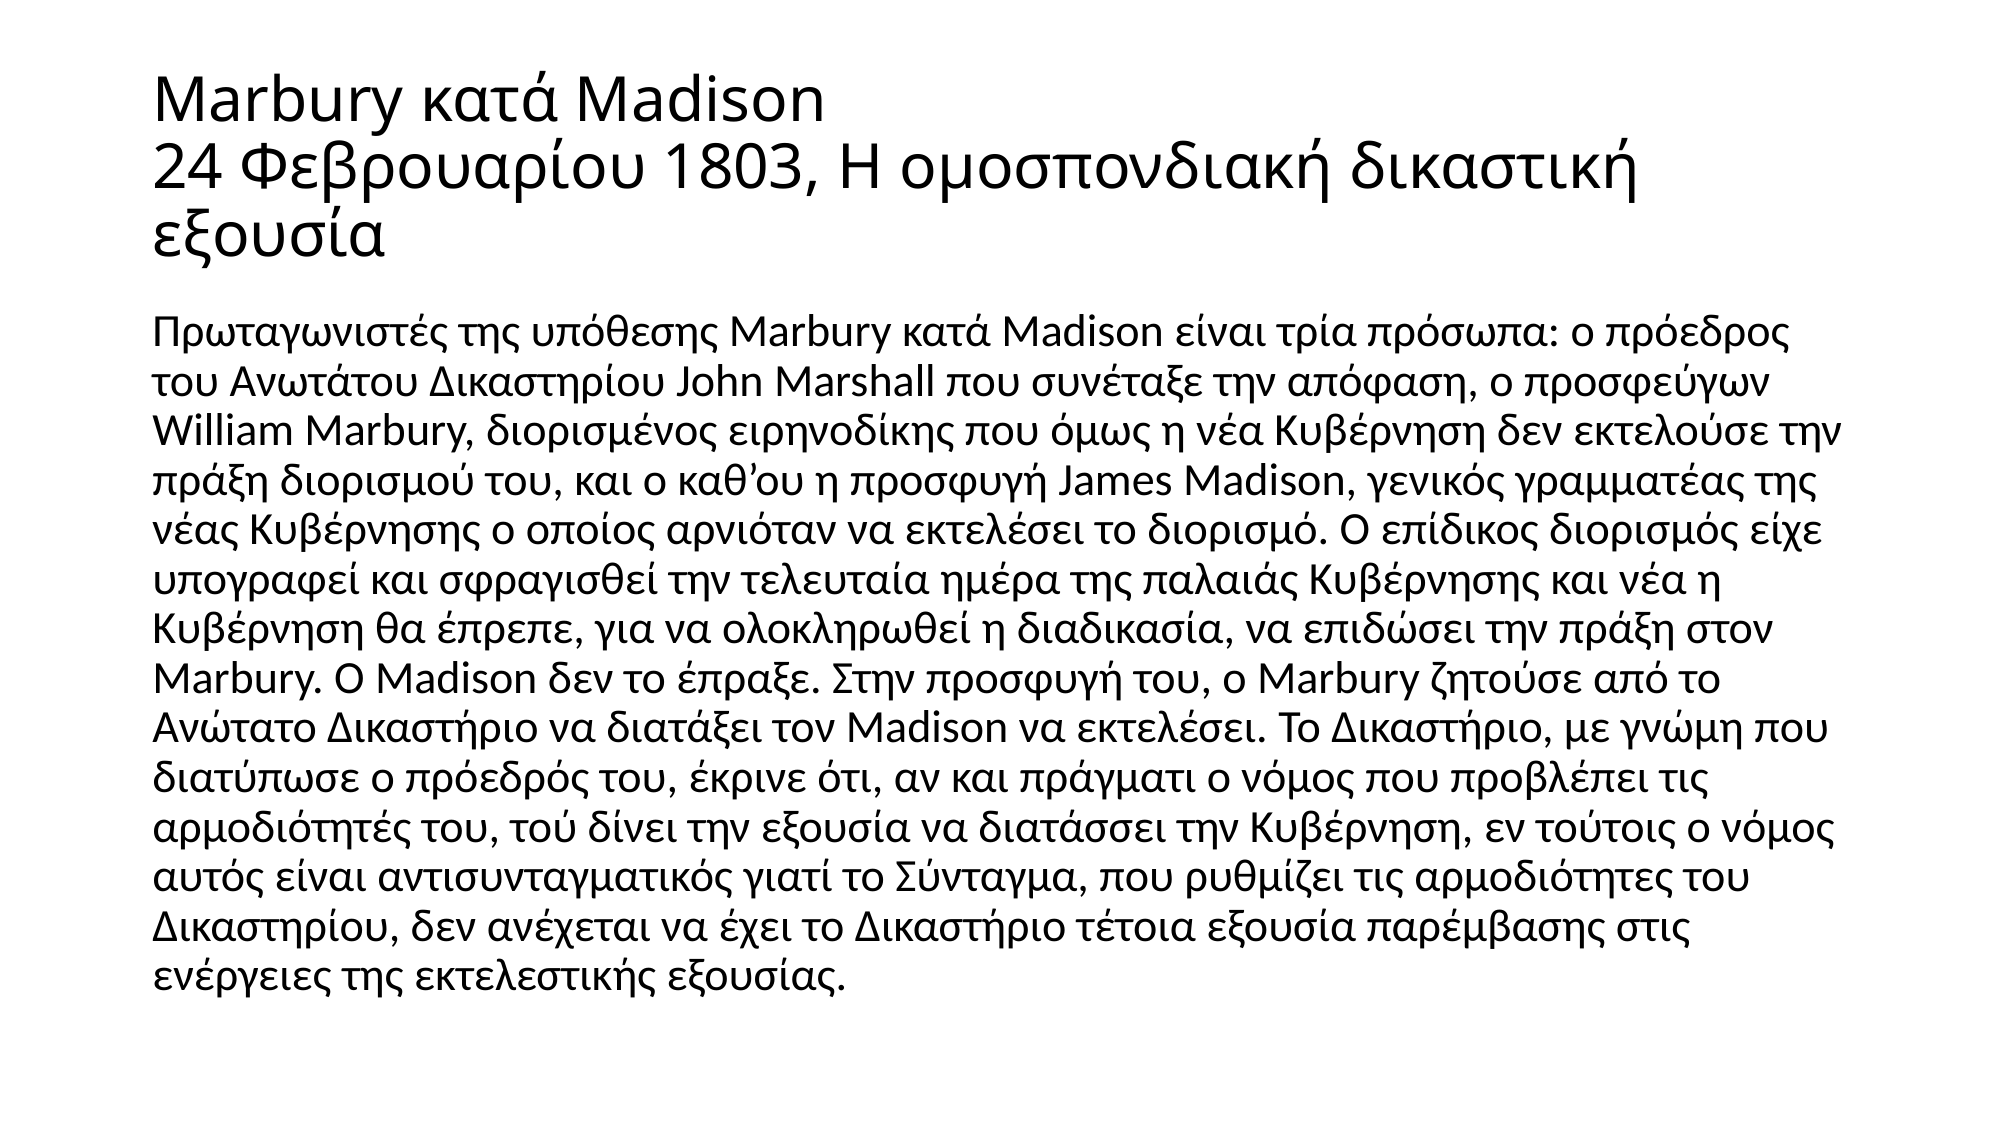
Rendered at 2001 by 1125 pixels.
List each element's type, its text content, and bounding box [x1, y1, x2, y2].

title Marbury κατά Madison 24 Φεβρουαρίου 1803, Η ομοσπονδιακή δικαστική εξουσία [137, 59, 1863, 278]
list Πρωταγωνιστές της υπόθεσης Marbury κατά Madison είναι τρία πρόσωπα: ο πρόεδρος του Ανωτάτου Δικαστηρίου John Marshall που συνέταξε την απόφαση, ο προσφεύγων William Marbury, διορισμένος ειρηνοδίκης που όμως η νέα Κυβέρνηση δεν εκτελούσε την πράξη διορισμού του, και ο καθ’ου η προσφυγή James Madison, γενικός γραμματέας της νέας Κυβέρνησης ο οποίος αρνιόταν να εκτελέσει το διορισμό. Ο επίδικος διορισμός είχε υπογραφεί και σφραγισθεί την τελευταία ημέρα της παλαιάς Κυβέρνησης και νέα η Κυβέρνηση θα έπρεπε, για να ολοκληρωθεί η διαδικασία, να επιδώσει την πράξη στον Marbury. O Madison δεν το έπραξε. Στην προσφυγή του, ο Marbury ζητούσε από το Ανώτατο Δικαστήριο να διατάξει τον Madison να εκτελέσει. Το Δικαστήριο, με γνώμη που διατύπωσε ο πρόεδρός του, έκρινε ότι, αν και πράγματι ο νόμος που προβλέπει τις αρμοδιότητές του, τού δίνει την εξουσία να διατάσσει την Κυβέρνηση, εν τούτοις ο νόμος αυτός είναι αντισυνταγματικός γιατί το Σύνταγμα, που ρυθμίζει τις αρμοδιότητες του Δικαστηρίου, δεν ανέχεται να έχει το Δικαστήριο τέτοια εξουσία παρέμβασης στις ενέργειες της εκτελεστικής εξουσίας. [137, 299, 1863, 1014]
